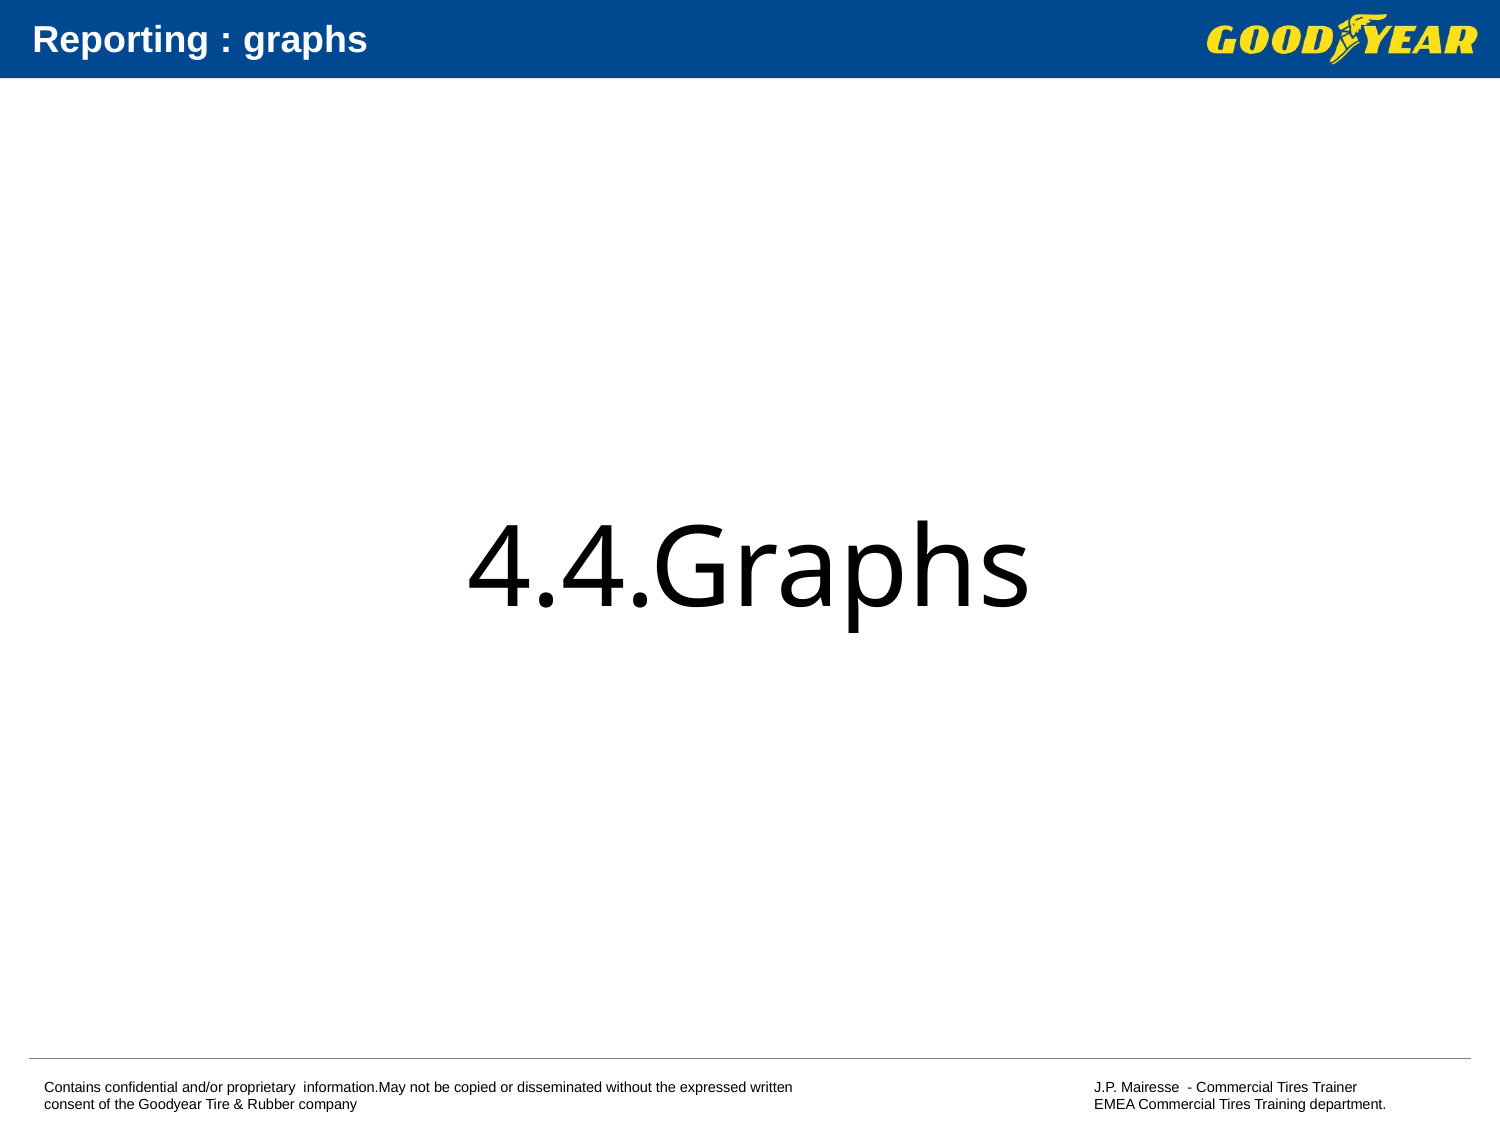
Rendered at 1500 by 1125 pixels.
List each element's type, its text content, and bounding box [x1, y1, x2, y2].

text_box Reporting : graphs [17, 7, 750, 67]
text_box 4.4.Graphs [452, 486, 1048, 637]
picture [1195, 3, 1489, 75]
